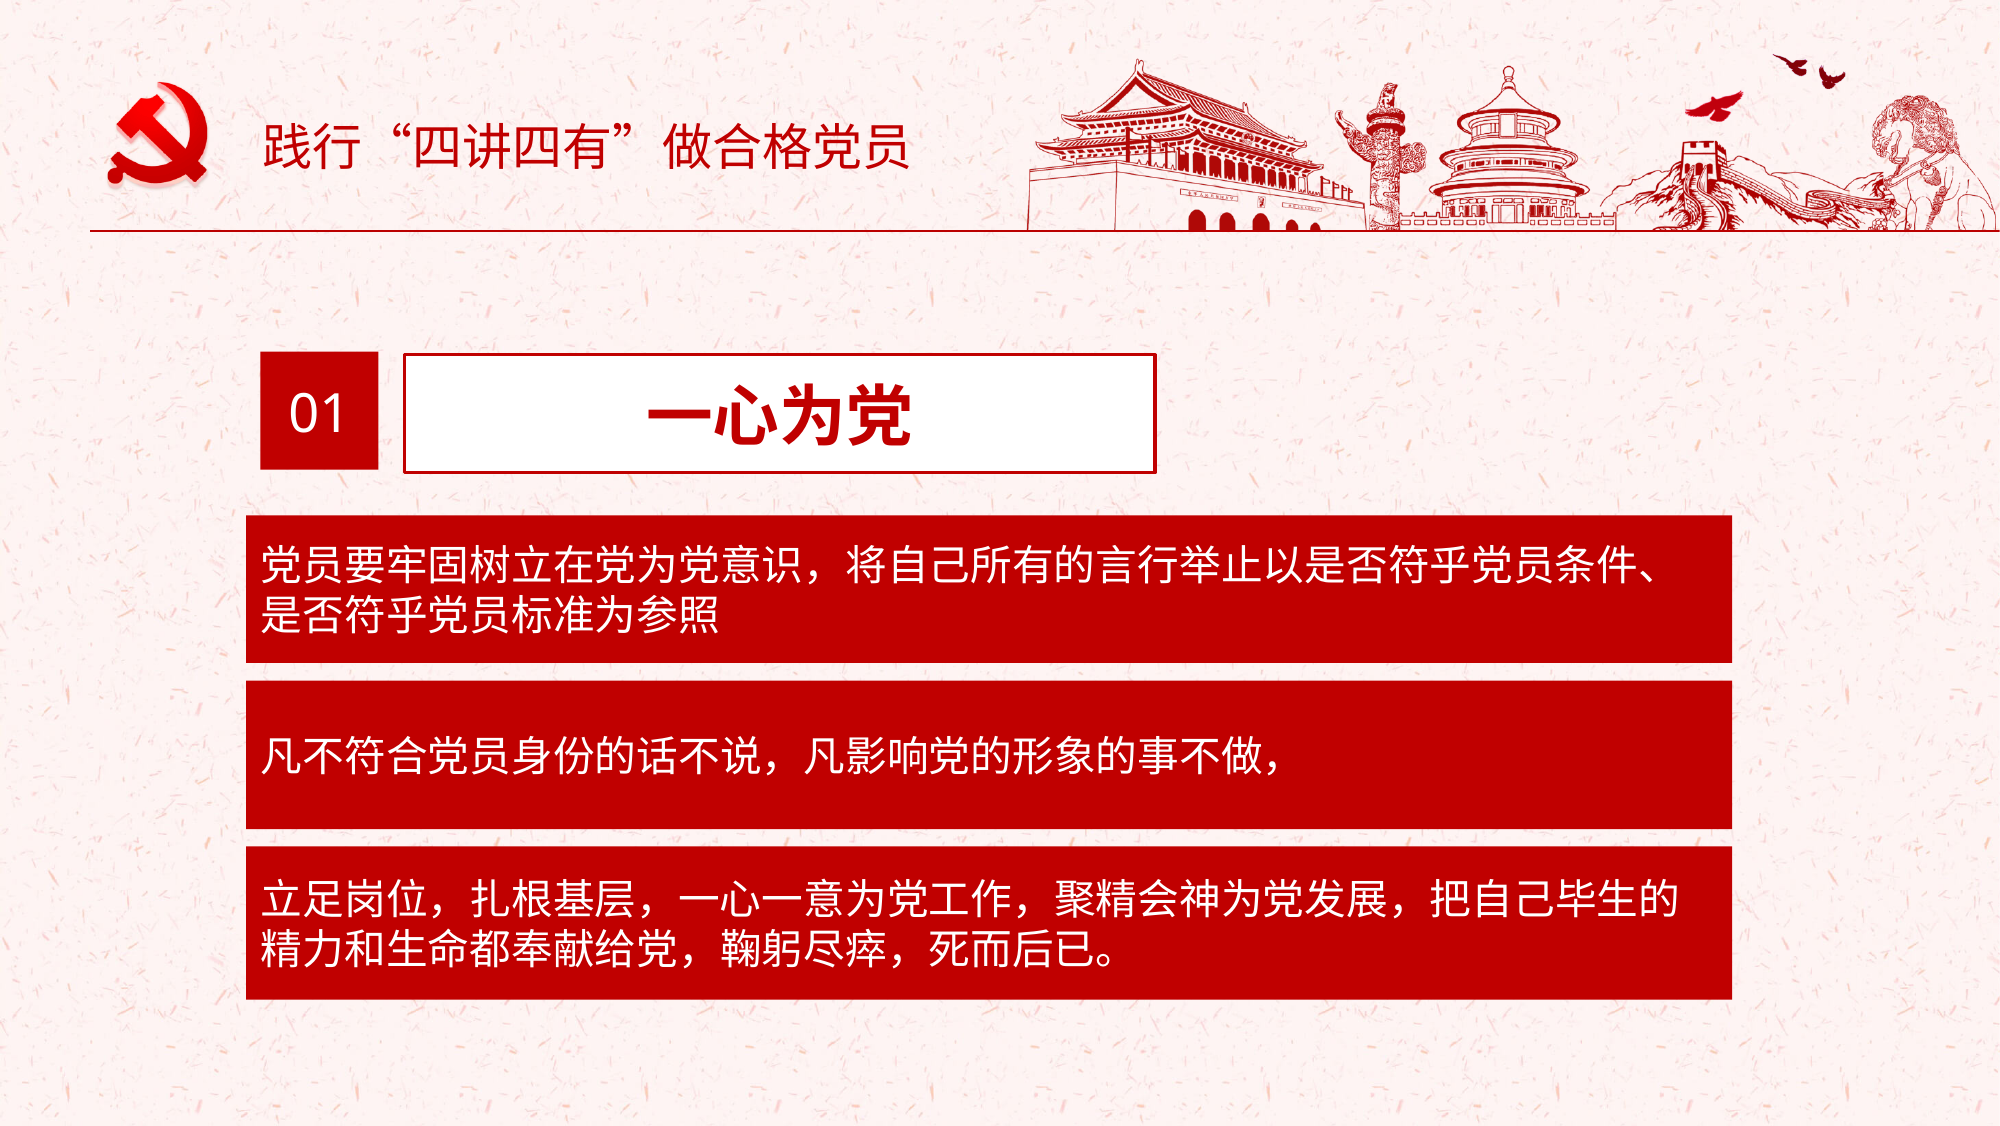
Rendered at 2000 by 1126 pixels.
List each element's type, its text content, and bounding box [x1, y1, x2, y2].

picture [0, 0, 2000, 1126]
text_box 党员要牢固树立在党为党意识，将自己所有的言行举止以是否符乎党员条件、是否符乎党员标准为参照 [244, 513, 1734, 665]
list 践行“四讲四有”做合格党员 [247, 78, 1035, 173]
text_box 一心为党 [402, 353, 1157, 475]
text_box 立足岗位，扎根基层，一心一意为党工作，聚精会神为党发展，把自己毕生的精力和生命都奉献给党，鞠躬尽瘁，死而后已。 [244, 844, 1734, 1002]
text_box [260, 351, 379, 470]
text_box 凡不符合党员身份的话不说，凡影响党的形象的事不做， [244, 679, 1734, 831]
